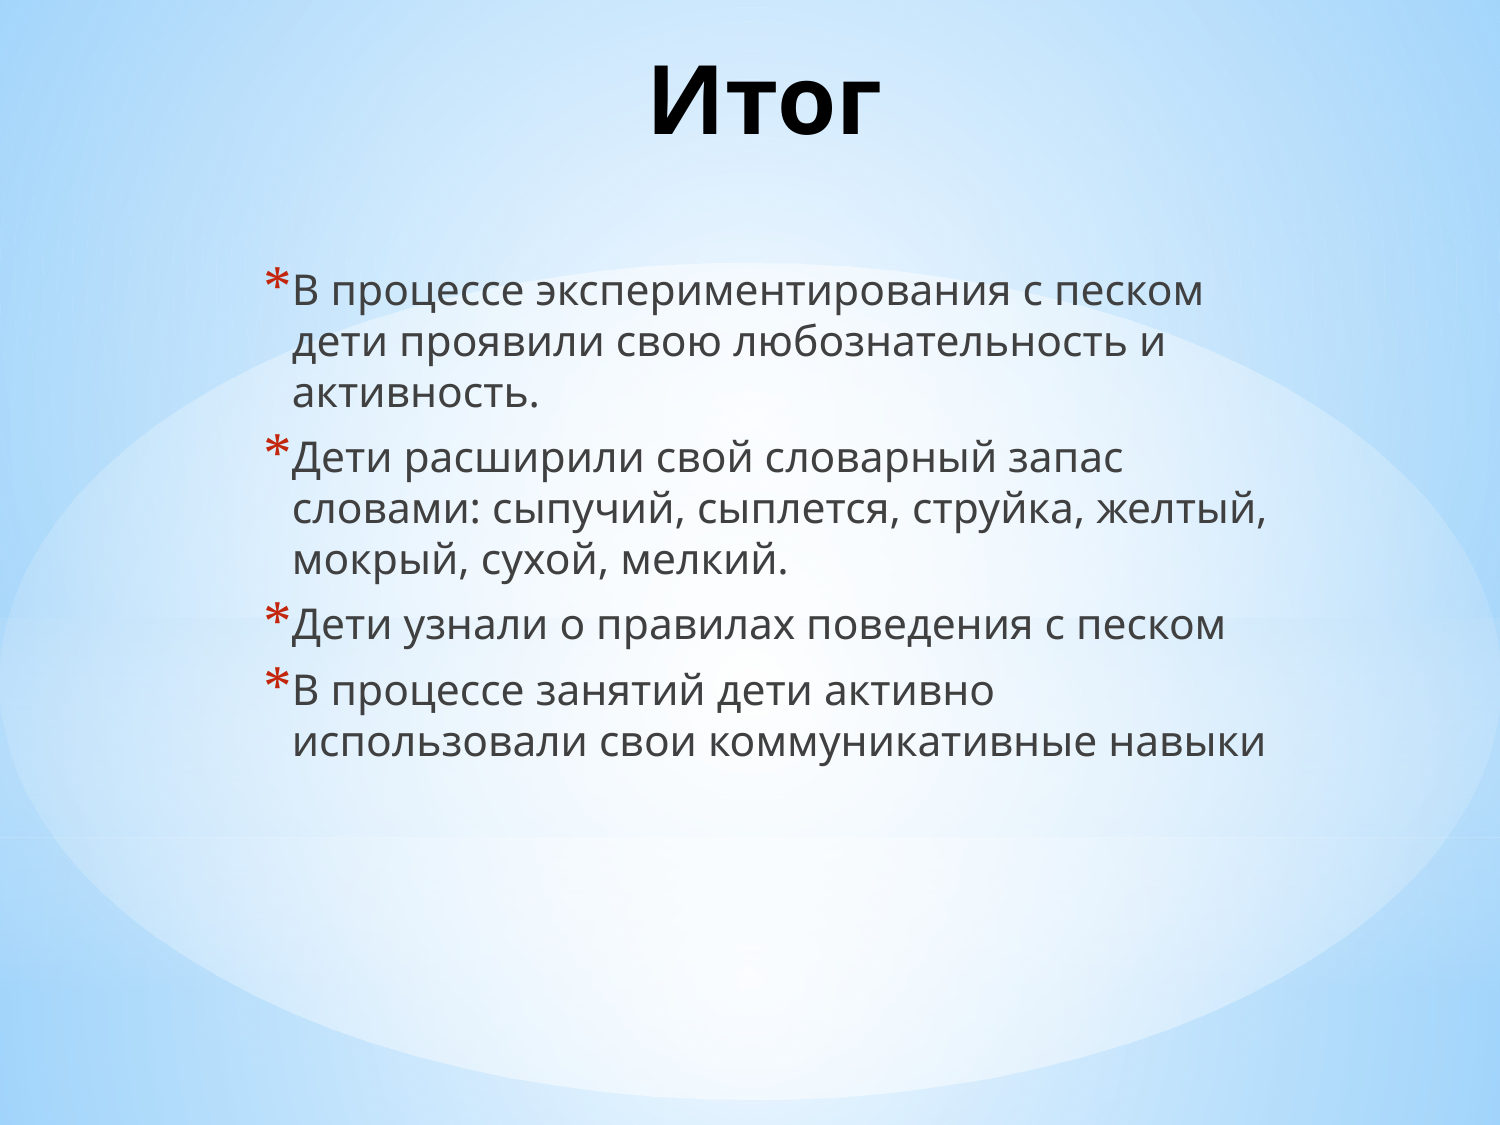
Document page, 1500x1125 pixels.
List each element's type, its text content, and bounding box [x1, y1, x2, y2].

list В процессе экспериментирования с песком дети проявили свою любознательность и активность. Дети расширили свой словарный запас словами: сыпучий, сыплется, струйка, желтый, мокрый, сухой, мелкий. Дети узнали о правилах поведения с песком В процессе занятий дети активно использовали свои коммуникативные навыки [242, 255, 1293, 826]
title Итог [230, 30, 1299, 219]
